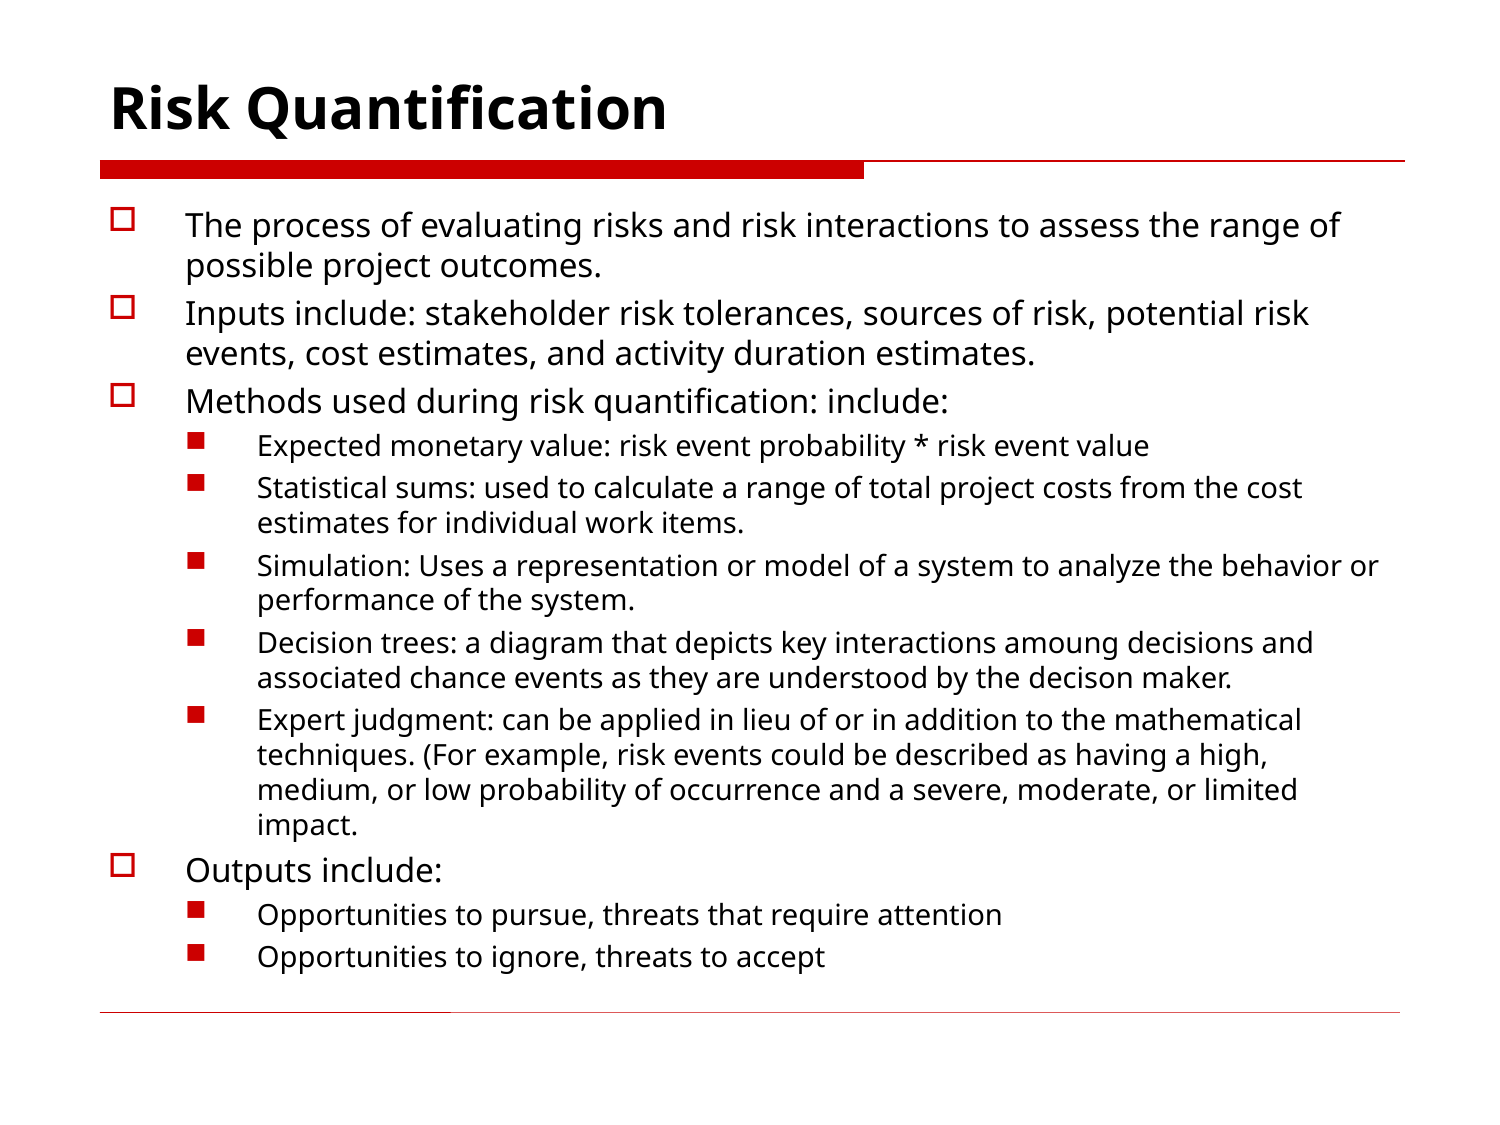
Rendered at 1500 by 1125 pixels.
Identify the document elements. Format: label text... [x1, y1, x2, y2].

list The process of evaluating risks and risk interactions to assess the range of possible project outcomes. Inputs include: stakeholder risk tolerances, sources of risk, potential risk events, cost estimates, and activity duration estimates. Methods used during risk quantification: include: Expected monetary value: risk event probability * risk event value Statistical sums: used to calculate a range of total project costs from the cost estimates for individual work items. Simulation: Uses a representation or model of a system to analyze the behavior or performance of the system. Decision trees: a diagram that depicts key interactions amoung decisions and associated chance events as they are understood by the decison maker. Expert judgment: can be applied in lieu of or in addition to the mathematical techniques. (For example, risk events could be described as having a high, medium, or low probability of occurrence and a severe, moderate, or limited impact. Outputs include: Opportunities to pursue, threats that require attention Opportunities to ignore, threats to accept [92, 196, 1406, 988]
title Risk Quantification [94, 50, 1407, 149]
